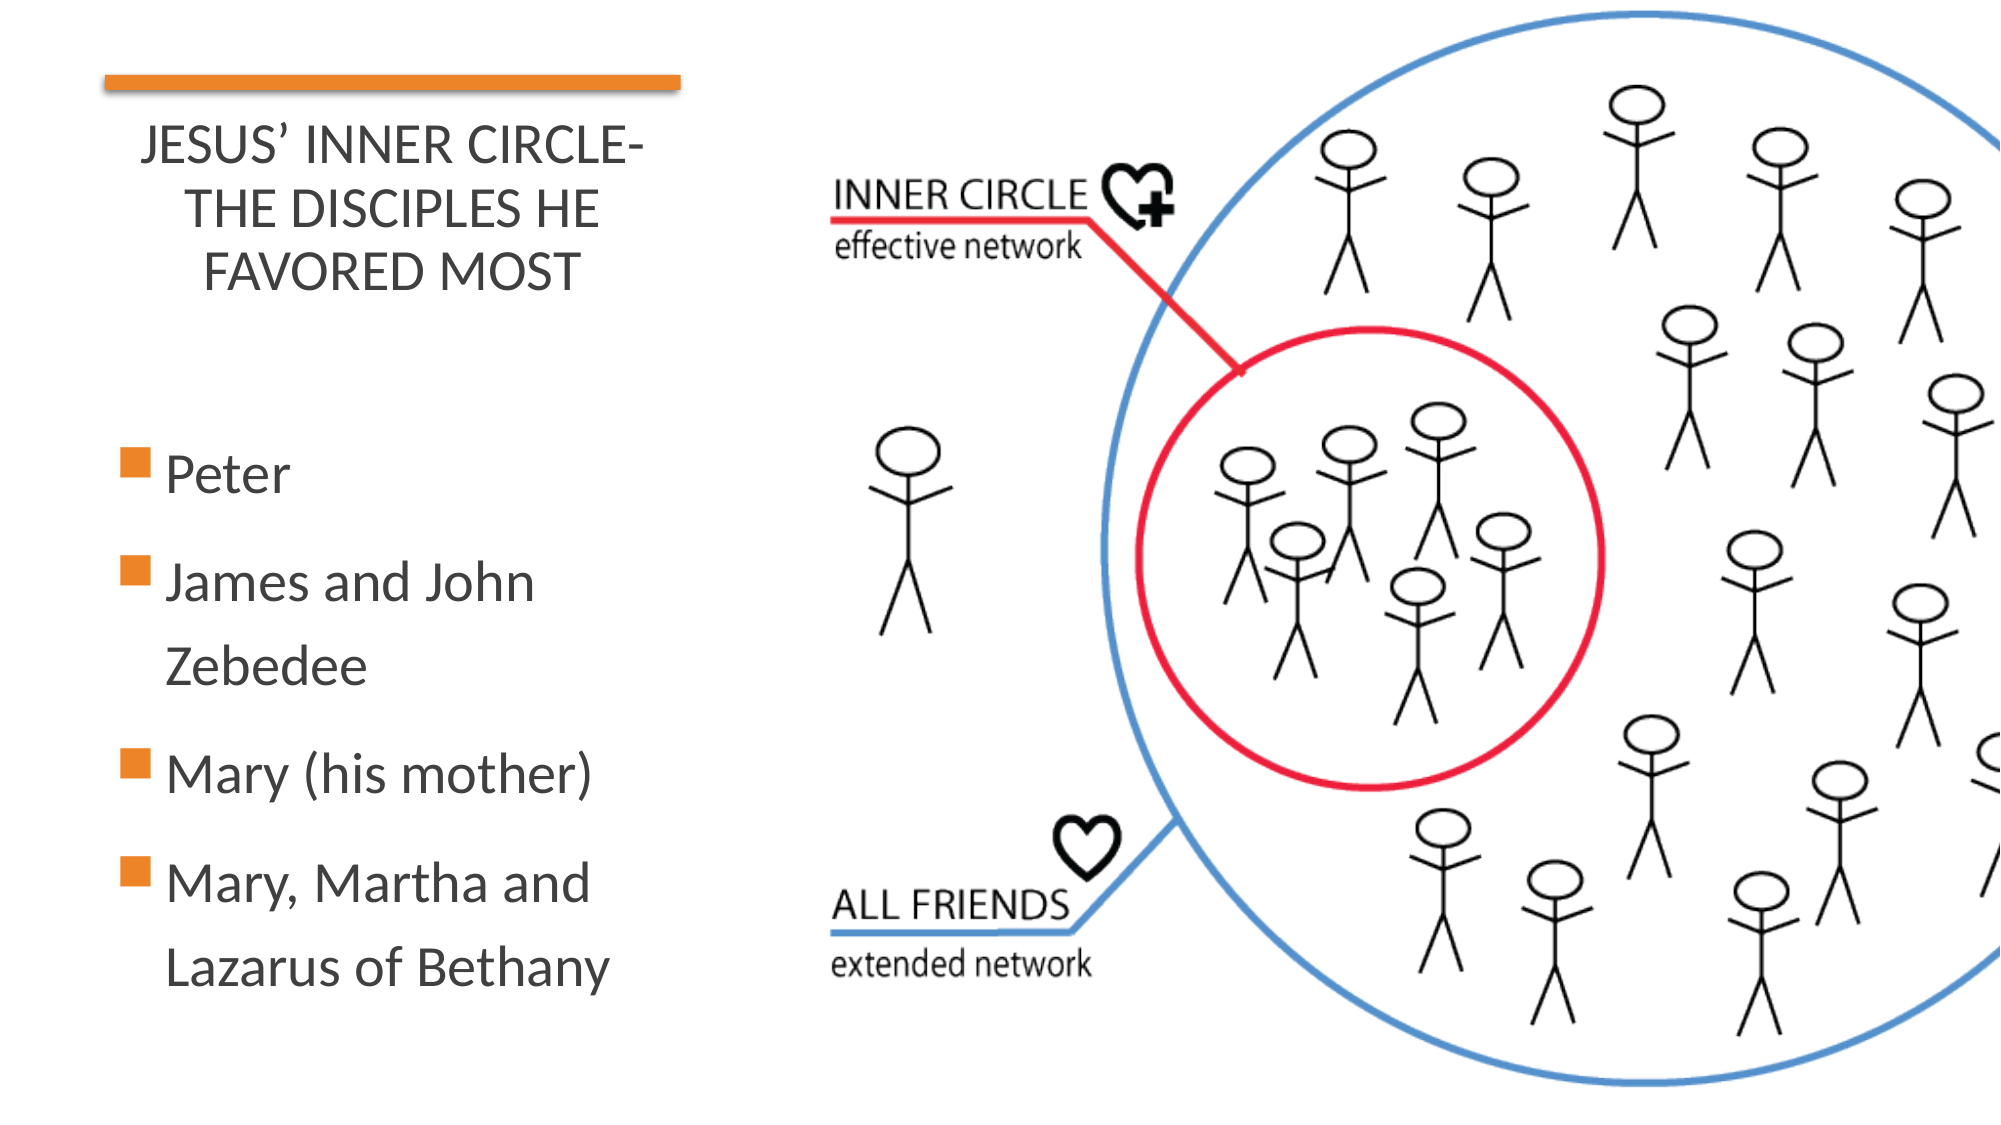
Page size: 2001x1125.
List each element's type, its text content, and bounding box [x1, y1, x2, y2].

text_box [104, 74, 682, 91]
title Jesus’ inner circle- The disciples he favored most [100, 115, 686, 311]
text_box [0, 0, 760, 1125]
list Peter James and John Zebedee Mary (his mother) Mary, Martha and Lazarus of Bethany [100, 351, 686, 1068]
picture [762, 0, 2000, 1125]
